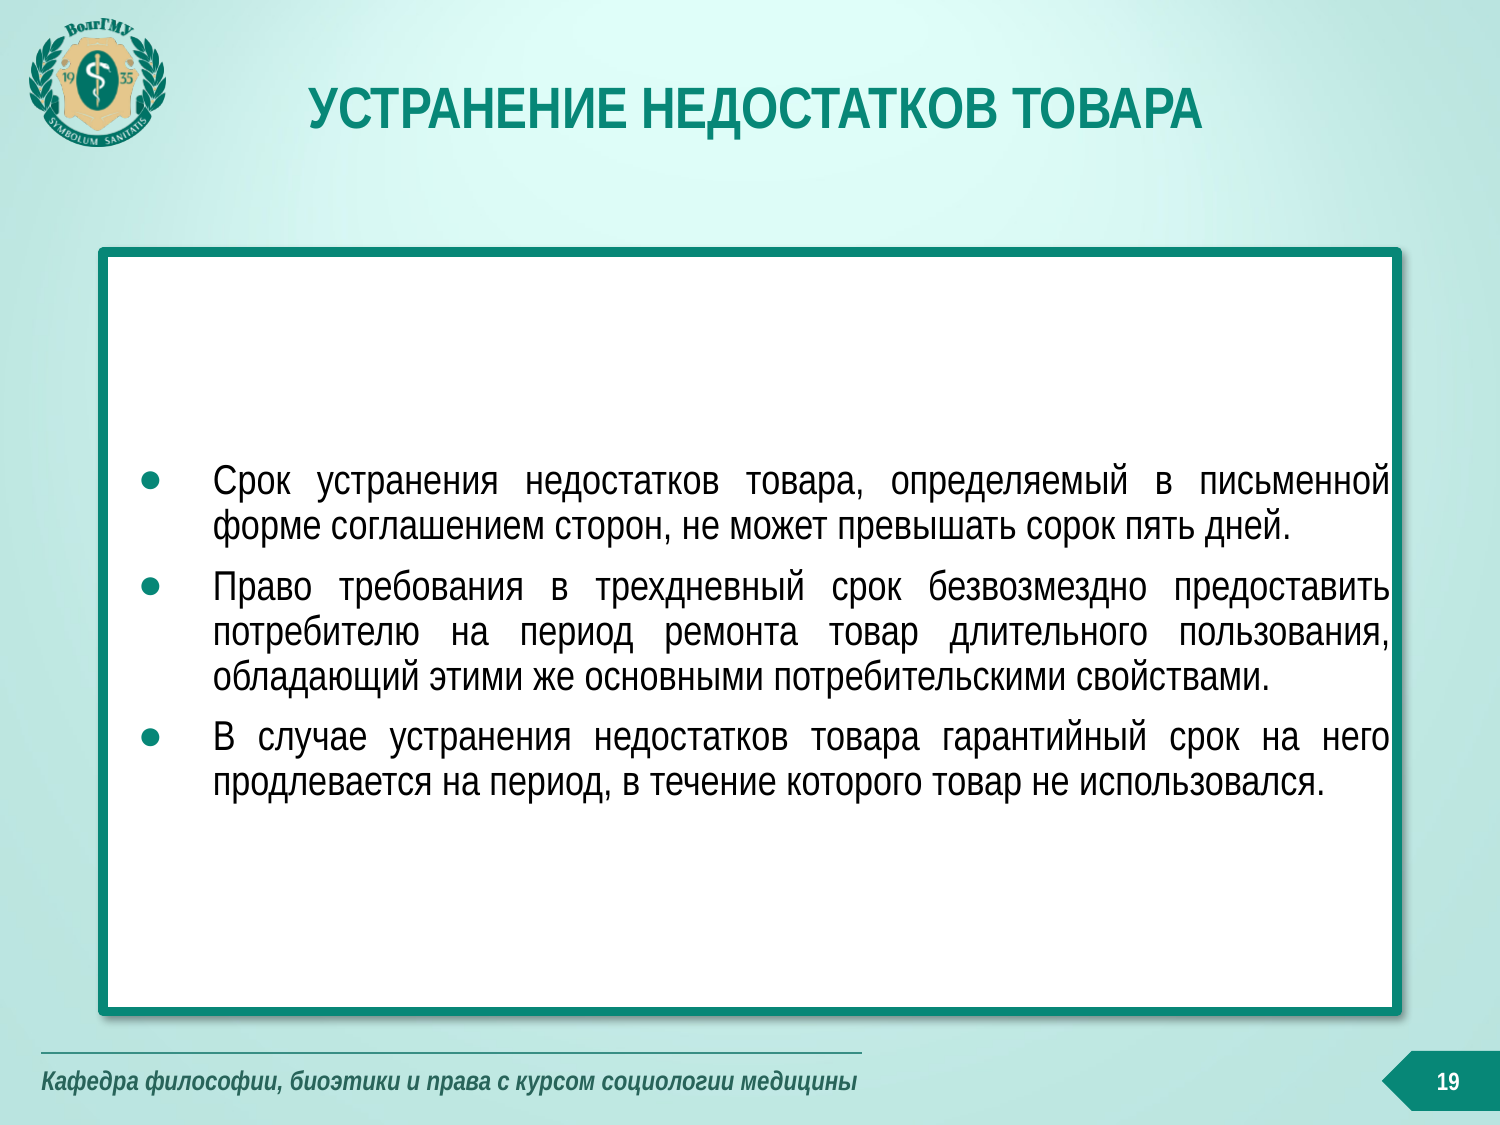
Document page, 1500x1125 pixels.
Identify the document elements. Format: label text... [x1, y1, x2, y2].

list Срок устранения недостатков товара, определяемый в письменной форме соглашением сторон, не может превышать сорок пять дней. Право требования в трехдневный срок безвозмездно предоставить потребителю на период ремонта товар длительного пользования, обладающий этими же основными потребительскими свойствами. В случае устранения недостатков товара гарантийный срок на него продлевается на период, в течение которого товар не использовался. [98, 247, 1402, 1016]
slide_number 19 [1381, 1050, 1500, 1111]
title Устранение недостатков товара [103, 59, 1397, 159]
picture [0, 0, 1500, 1125]
